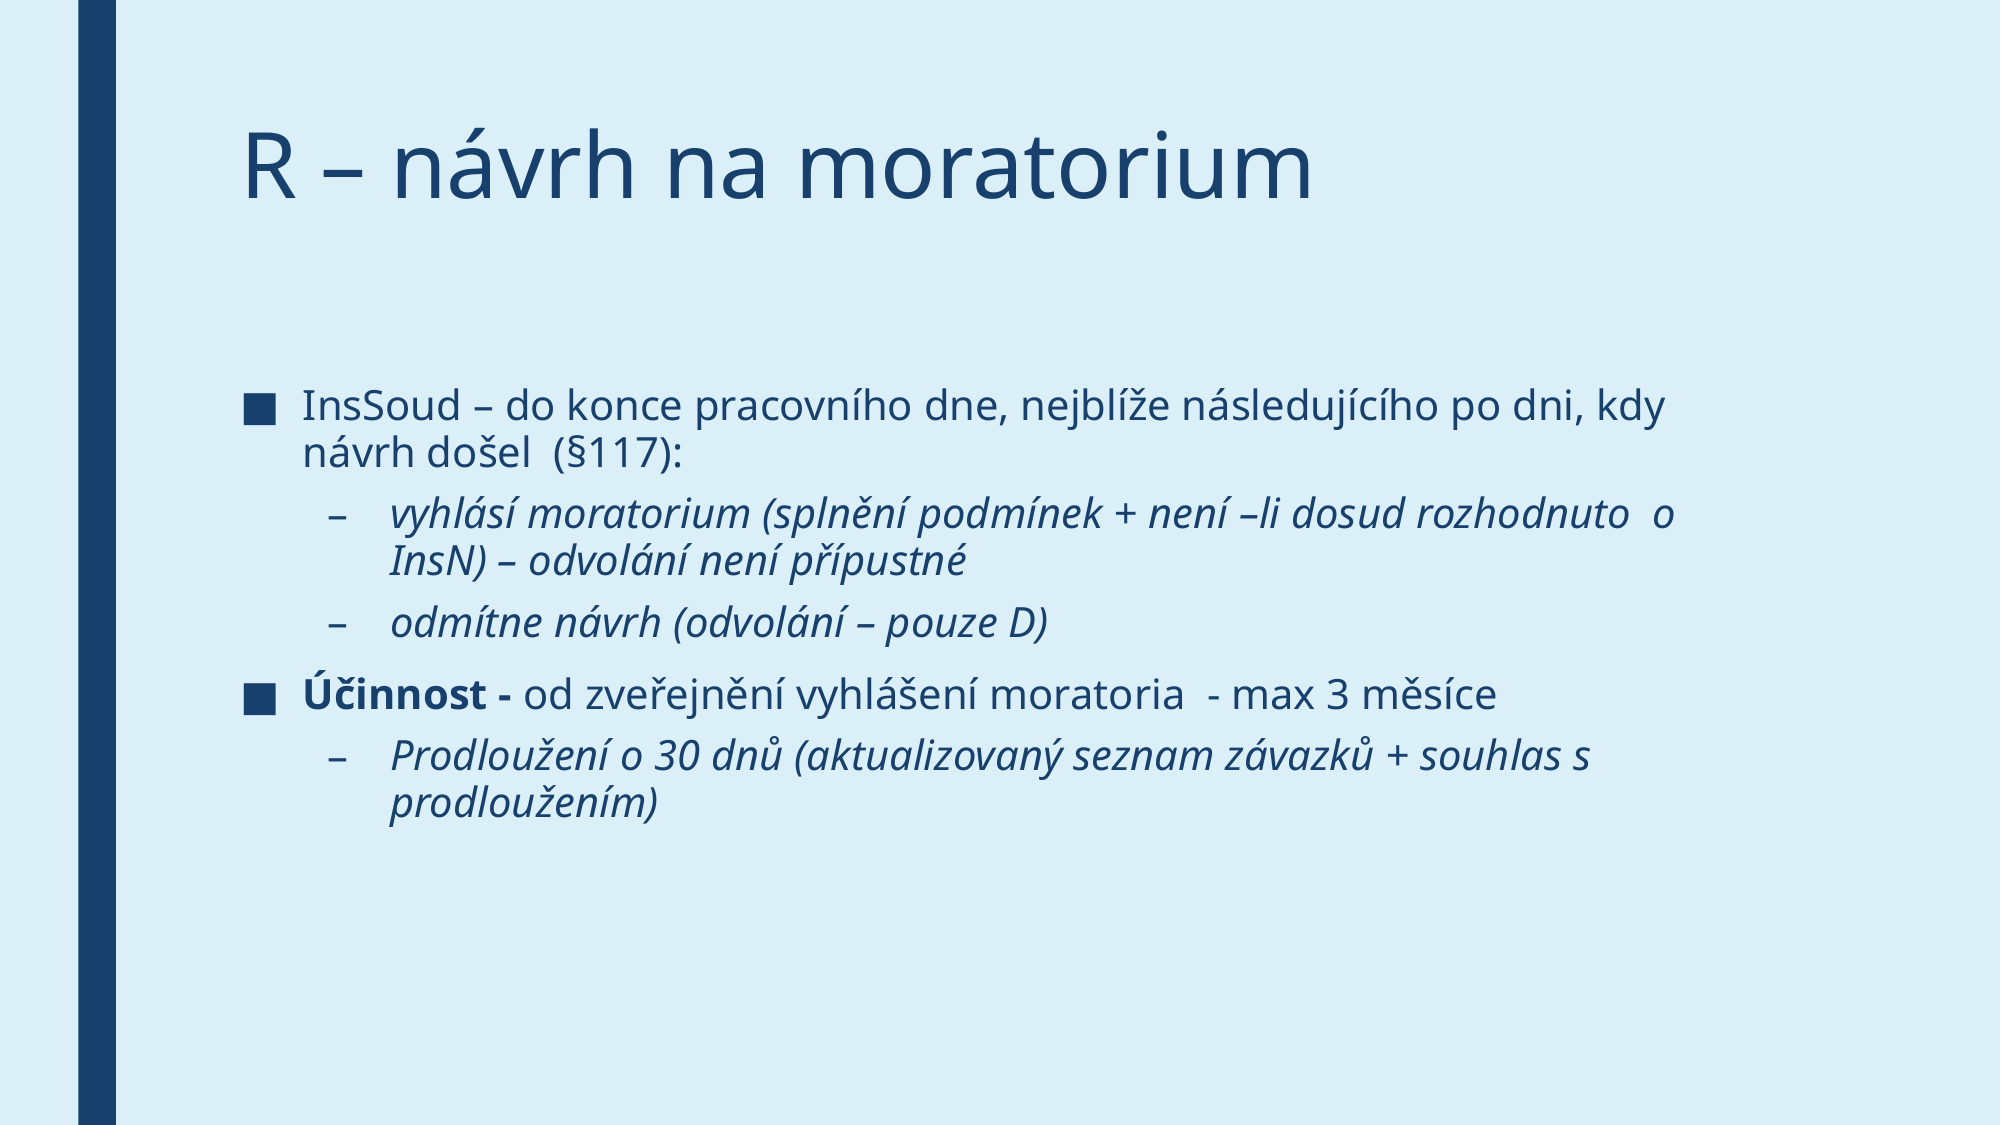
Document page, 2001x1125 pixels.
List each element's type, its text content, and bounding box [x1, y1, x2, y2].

title R – návrh na moratorium [225, 112, 1800, 357]
list InsSoud – do konce pracovního dne, nejblíže následujícího po dni, kdy návrh došel (§117): vyhlásí moratorium (splnění podmínek + není –li dosud rozhodnuto o InsN) – odvolání není přípustné odmítne návrh (odvolání – pouze D) Účinnost - od zveřejnění vyhlášení moratoria - max 3 měsíce Prodloužení o 30 dnů (aktualizovaný seznam závazků + souhlas s prodloužením) [225, 375, 1800, 963]
